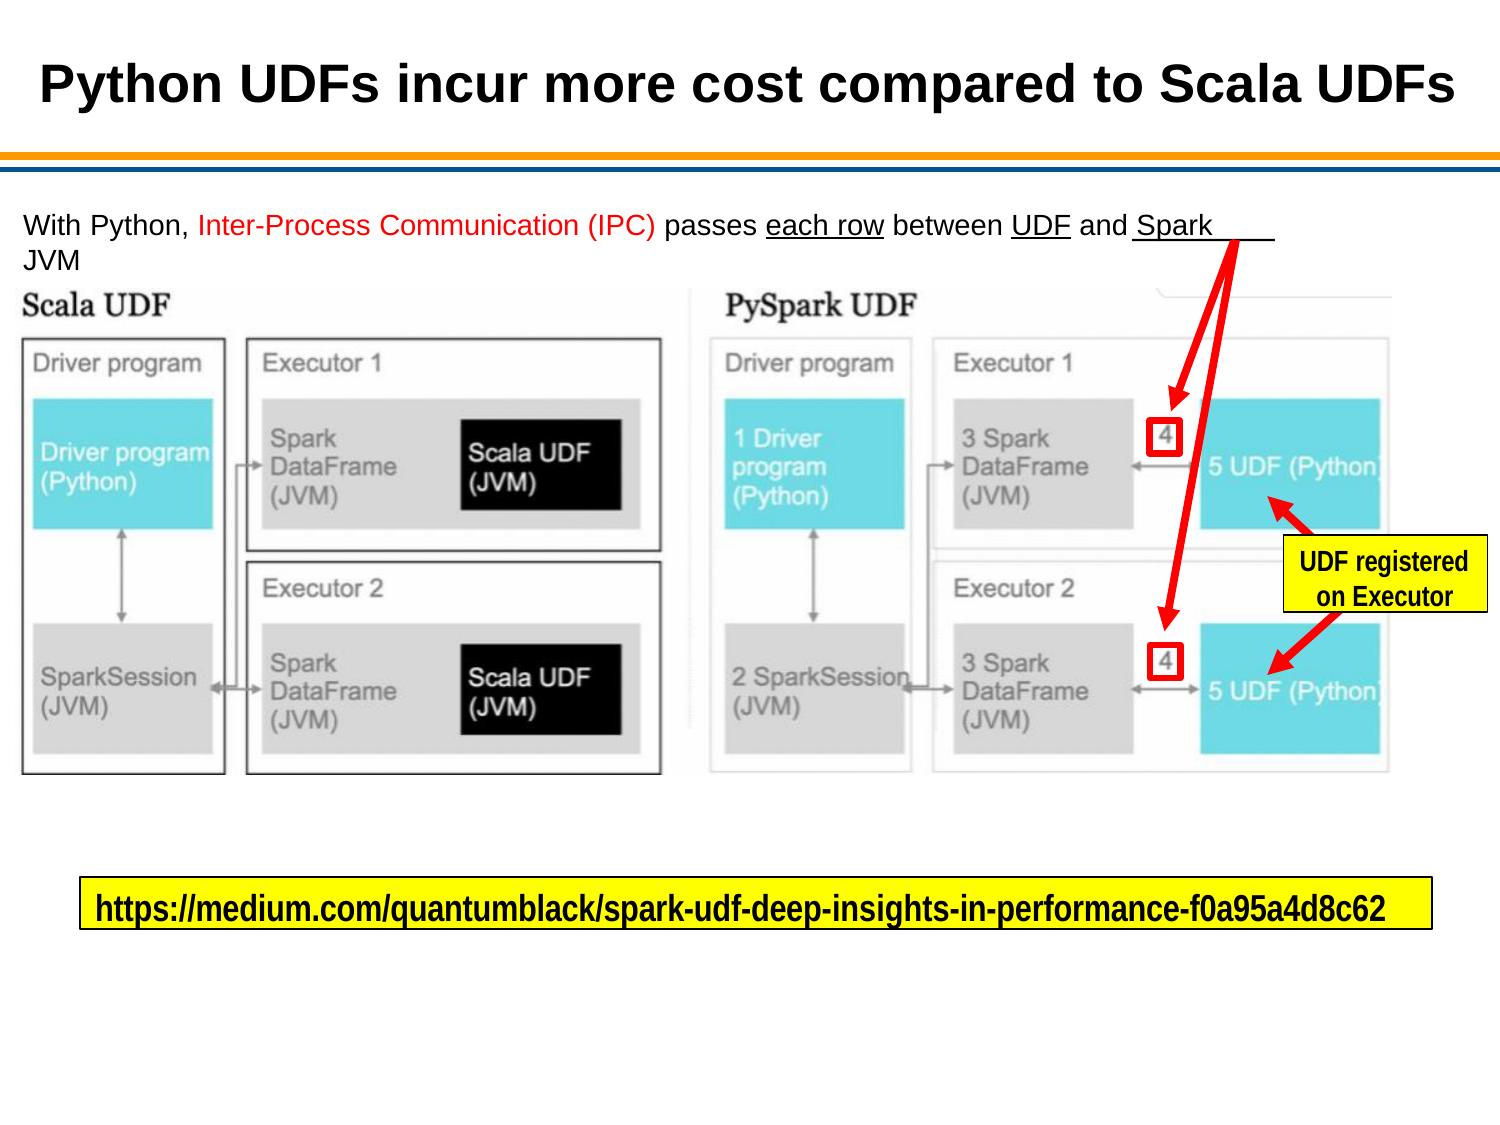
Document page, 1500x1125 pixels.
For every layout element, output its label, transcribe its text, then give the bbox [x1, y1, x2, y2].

picture [15, 288, 1392, 775]
text_box UDF registered on Executor [1396, 535, 1488, 612]
title Python UDFs incur more cost compared to Scala UDFs [37, 46, 1463, 237]
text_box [1131, 238, 1375, 682]
text_box https://medium.com/quantumblack/spark-udf-deep-insights-in-performance-f0a95a4d8c62 [80, 876, 1433, 929]
text_box With Python, Inter-Process Communication (IPC) passes each row between UDF and Spark JVM [21, 204, 1278, 277]
text_box [24, 37, 250, 125]
